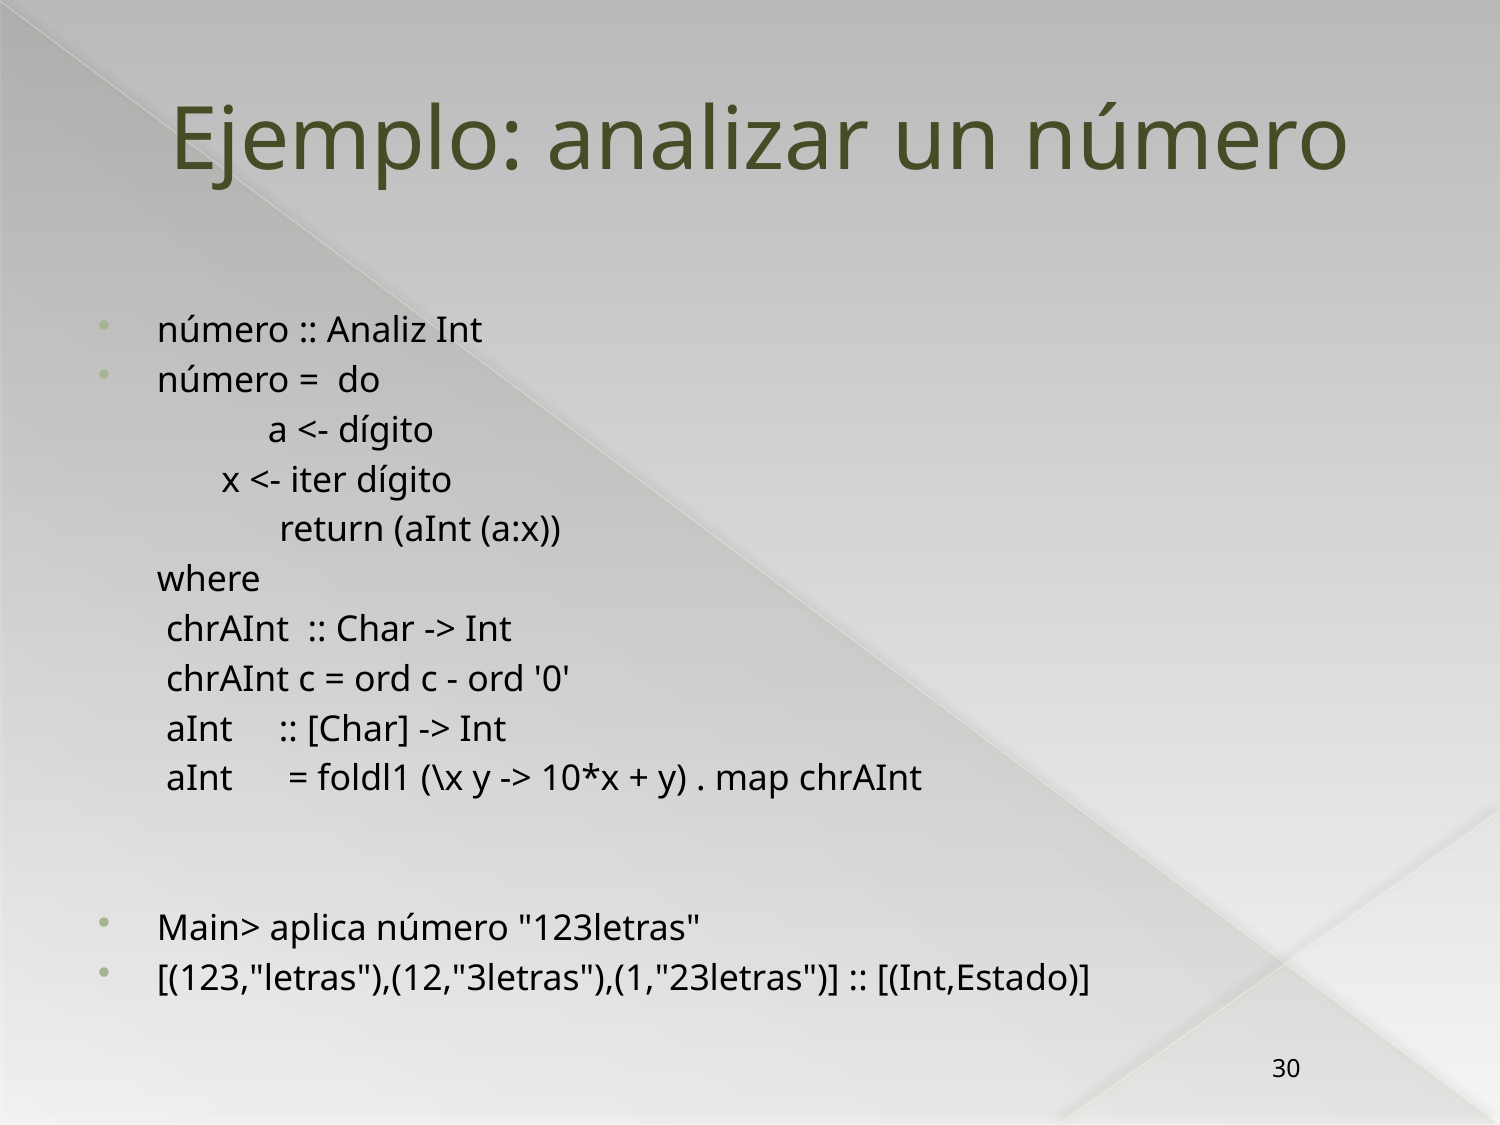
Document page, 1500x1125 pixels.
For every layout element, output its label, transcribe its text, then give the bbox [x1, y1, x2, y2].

slide_number 30 [1245, 1044, 1328, 1094]
title Ejemplo: analizar un número [75, 43, 1425, 225]
list número :: Analiz Int número = do a <- dígito x <- iter dígito return (aInt (a:x)) where chrAInt :: Char -> Int chrAInt c = ord c - ord '0' aInt :: [Char] -> Int aInt = foldl1 (\x y -> 10*x + y) . map chrAInt Main> aplica número "123letras" [(123,"letras"),(12,"3letras"),(1,"23letras")] :: [(Int,Estado)] [75, 249, 1425, 1013]
